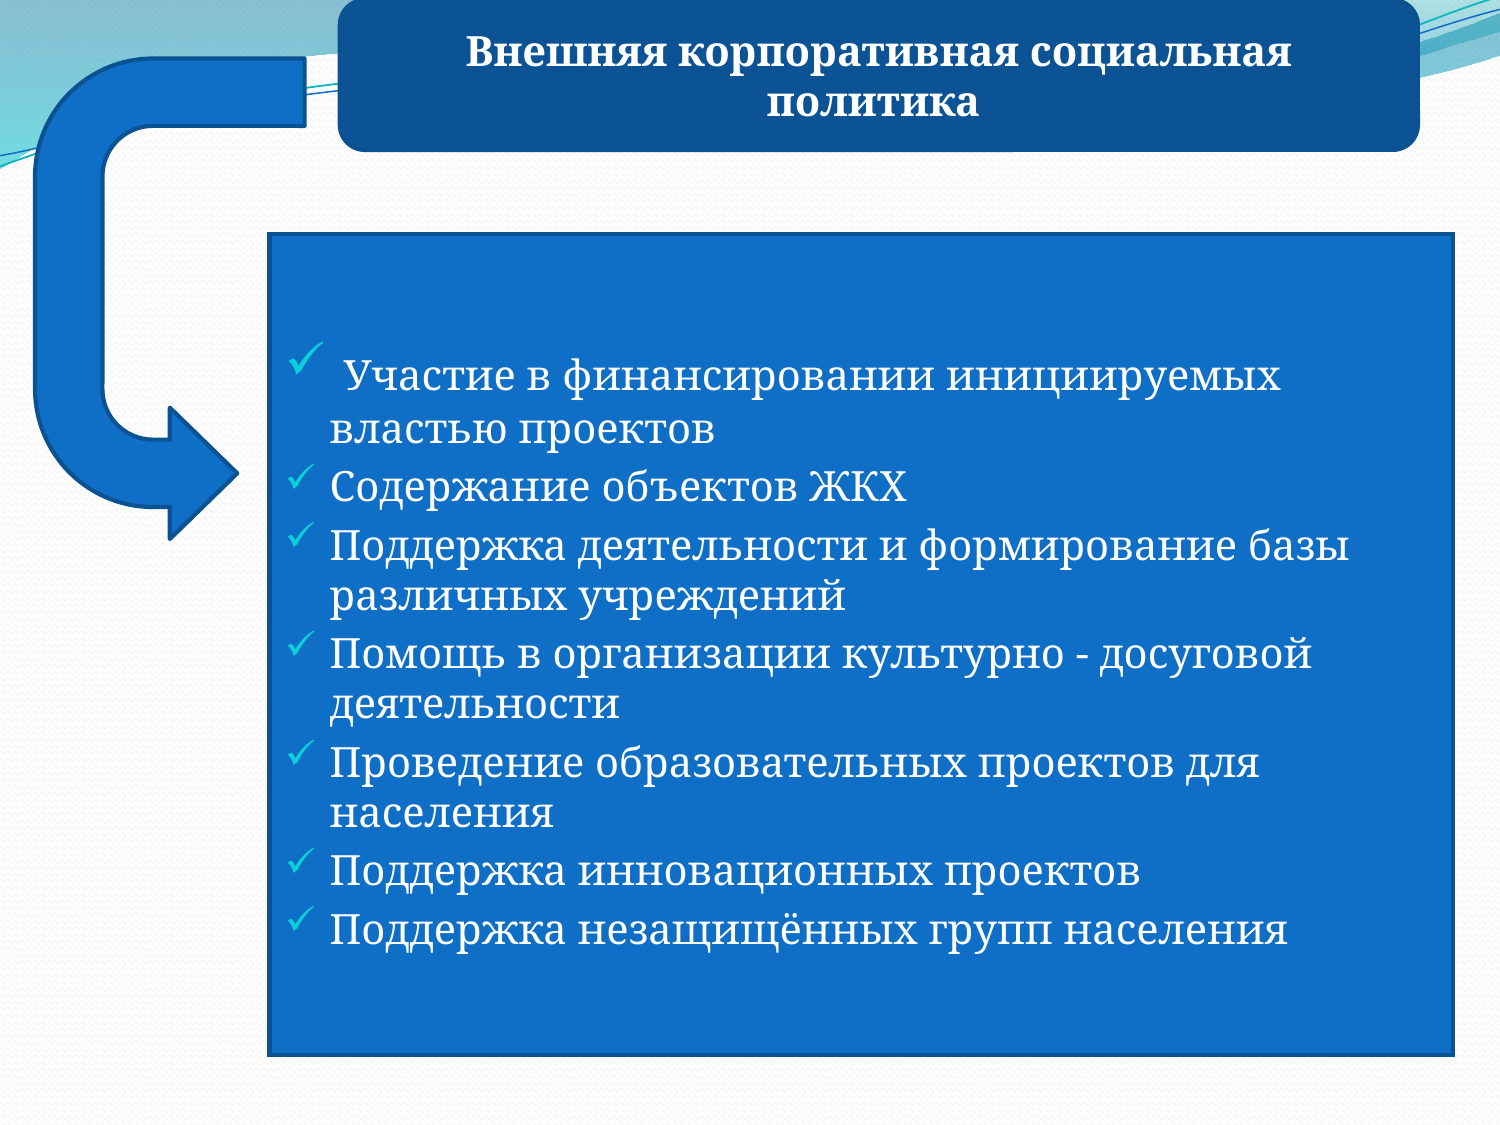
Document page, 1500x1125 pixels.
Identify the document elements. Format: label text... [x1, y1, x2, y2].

text_box Внешняя корпоративная социальная политика [337, 0, 1421, 153]
list Участие в финансировании инициируемых властью проектов Содержание объектов ЖКХ Поддержка деятельности и формирование базы различных учреждений Помощь в организации культурно - досуговой деятельности Проведение образовательных проектов для населения Поддержка инновационных проектов Поддержка незащищённых групп населения [267, 232, 1455, 1057]
text_box [32, 56, 307, 541]
